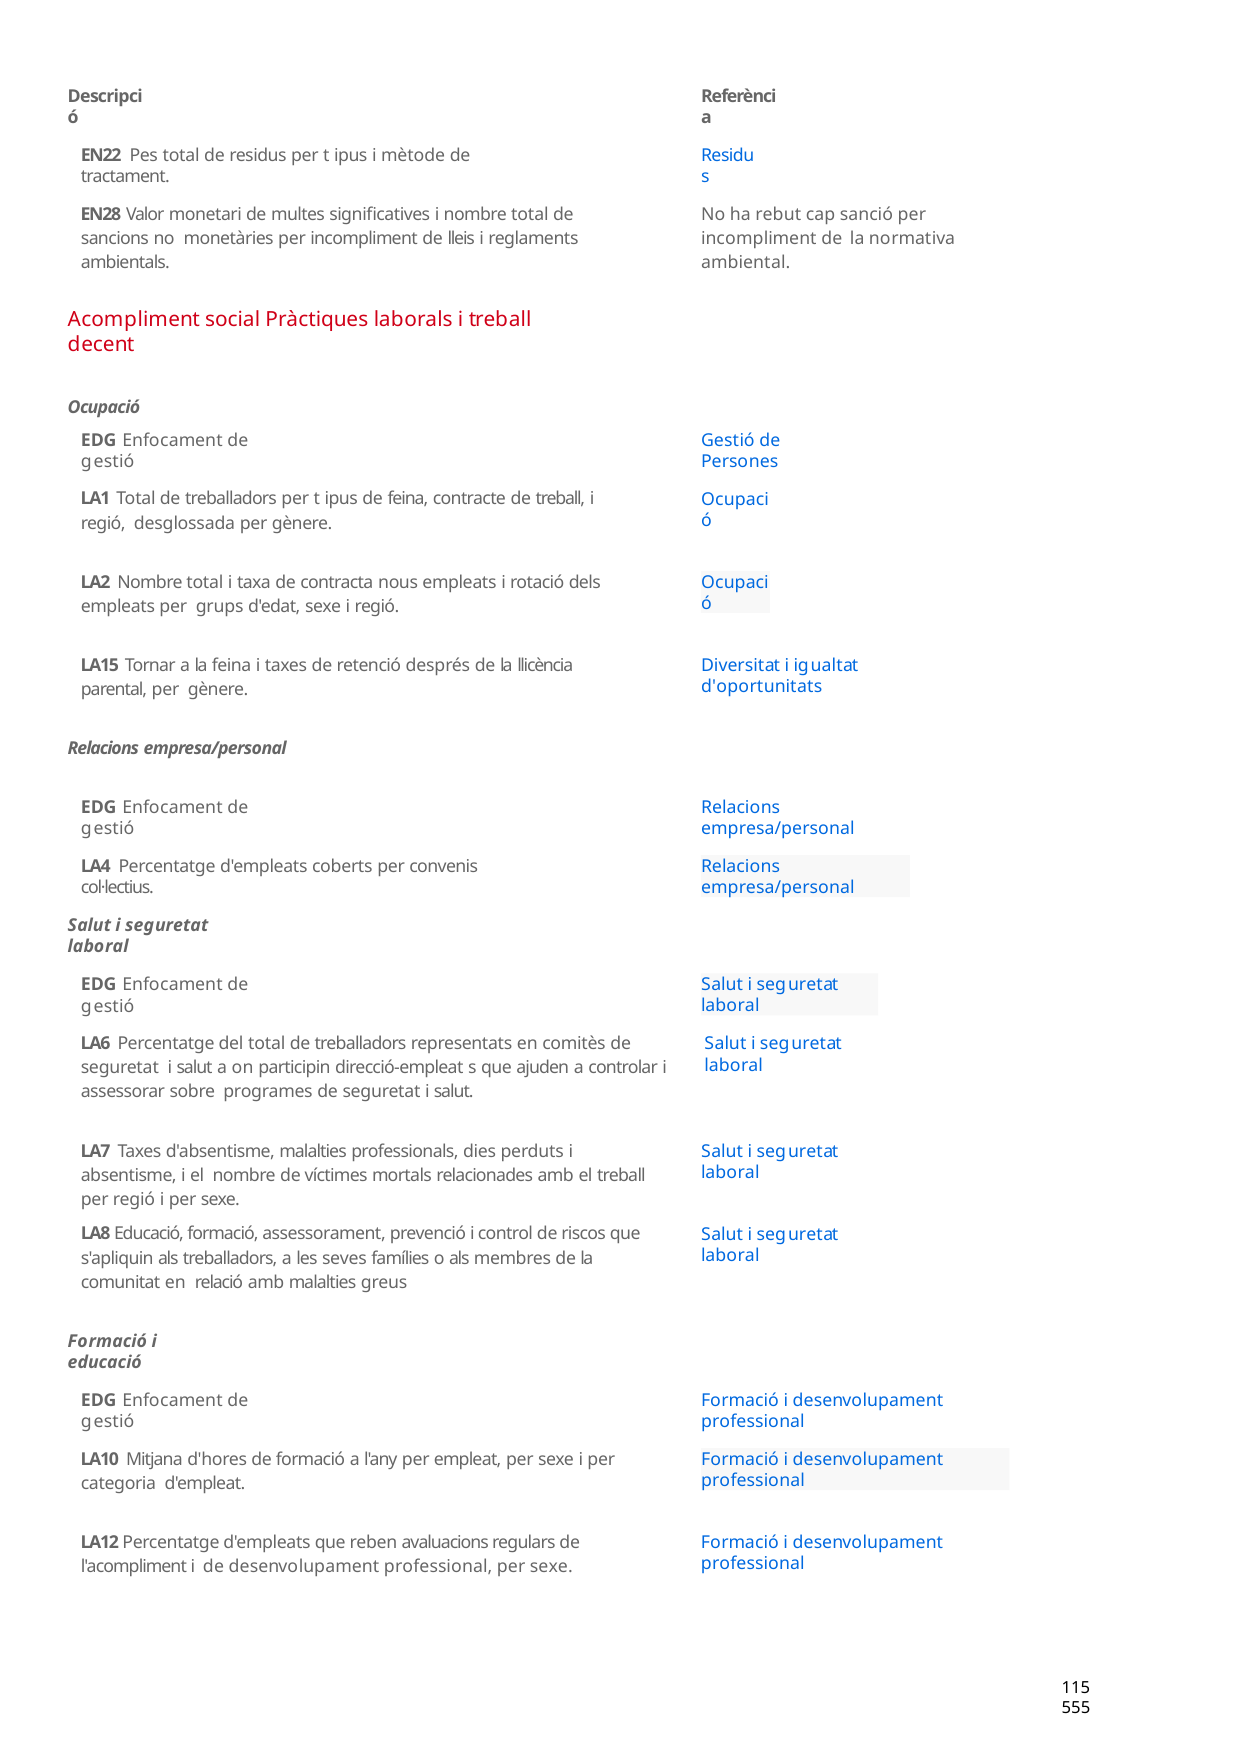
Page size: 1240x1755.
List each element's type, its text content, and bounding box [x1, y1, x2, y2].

text_box Acompliment social Pràctiques laborals i treball decent Ocupació [65, 304, 562, 417]
text_box Salut i seguretat laboral [702, 1030, 882, 1075]
text_box Relacions empresa/personal [700, 855, 910, 898]
text_box Salut i seguretat laboral [698, 1220, 879, 1265]
text_box Relacions empresa/personal [698, 794, 910, 839]
text_box LA6 Percentatge del total de treballadors representats en comitès de seguretat i salut a on participin direcció-empleat s que ajuden a controlar i assessorar sobre programes de seguretat i salut. [78, 1027, 680, 1102]
text_box EN28 Valor monetari de multes significatives i nombre total de sancions no monetàries per incompliment de lleis i reglaments ambientals. [78, 198, 635, 273]
text_box Salut i seguretat laboral [698, 1137, 879, 1182]
text_box Relacions empresa/personal [65, 734, 288, 759]
text_box LA15 Tornar a la feina i taxes de retenció després de la llicència parental, per gènere. [78, 648, 641, 699]
text_box LA12 Percentatge d'empleats que reben avaluacions regulars de l'acompliment i de desenvolupament professional, per sexe. [78, 1526, 672, 1577]
text_box EDG Enfocament de gestió [78, 1386, 287, 1432]
text_box EN22 Pes total de residus per t ipus i mètode de tractament. [78, 142, 532, 187]
text_box EDG Enfocament de gestió [78, 426, 287, 471]
text_box Residus [698, 142, 760, 187]
text_box Descripció [65, 83, 150, 128]
text_box EDG Enfocament de gestió [78, 794, 287, 839]
text_box Ocupació [698, 485, 772, 530]
text_box Diversitat i igualtat d'oportunitats [698, 651, 956, 697]
text_box LA2 Nombre total i taxa de contracta nous empleats i rotació dels empleats per grups d'edat, sexe i regió. [78, 565, 670, 616]
text_box LA1 Total de treballadors per t ipus de feina, contracte de treball, i regió, desglossada per gènere. [78, 482, 616, 533]
text_box Salut i seguretat laboral [700, 973, 879, 1016]
text_box Formació i desenvolupament professional [701, 1448, 1010, 1491]
text_box LA10 Mitjana d'hores de formació a l'any per empleat, per sexe i per categoria d'empleat. [78, 1442, 652, 1493]
text_box LA4 Percentatge d'empleats coberts per convenis col·lectius. [78, 853, 536, 898]
text_box Gestió de Persones [698, 426, 848, 471]
text_box Ocupació [700, 570, 770, 613]
text_box Formació i desenvolupament professional [698, 1529, 1011, 1574]
text_box Referència [698, 83, 784, 128]
text_box EDG Enfocament de gestió [78, 971, 287, 1016]
text_box 115555 [1055, 1676, 1098, 1718]
text_box No ha rebut cap sanció per incompliment de la normativa ambiental. [698, 198, 1025, 273]
text_box LA8 Educació, formació, assessorament, prevenció i control de riscos que s'apliquin als treballadors, a les seves famílies o als membres de la comunitat en relació amb malalties greus [78, 1217, 658, 1292]
text_box Salut i seguretat laboral [65, 911, 253, 957]
text_box Formació i educació [65, 1327, 223, 1373]
text_box Formació i desenvolupament professional [698, 1386, 1011, 1432]
text_box LA7 Taxes d'absentisme, malalties professionals, dies perduts i absentisme, i el nombre de víctimes mortals relacionades amb el treball per regió i per sexe. [78, 1134, 667, 1209]
